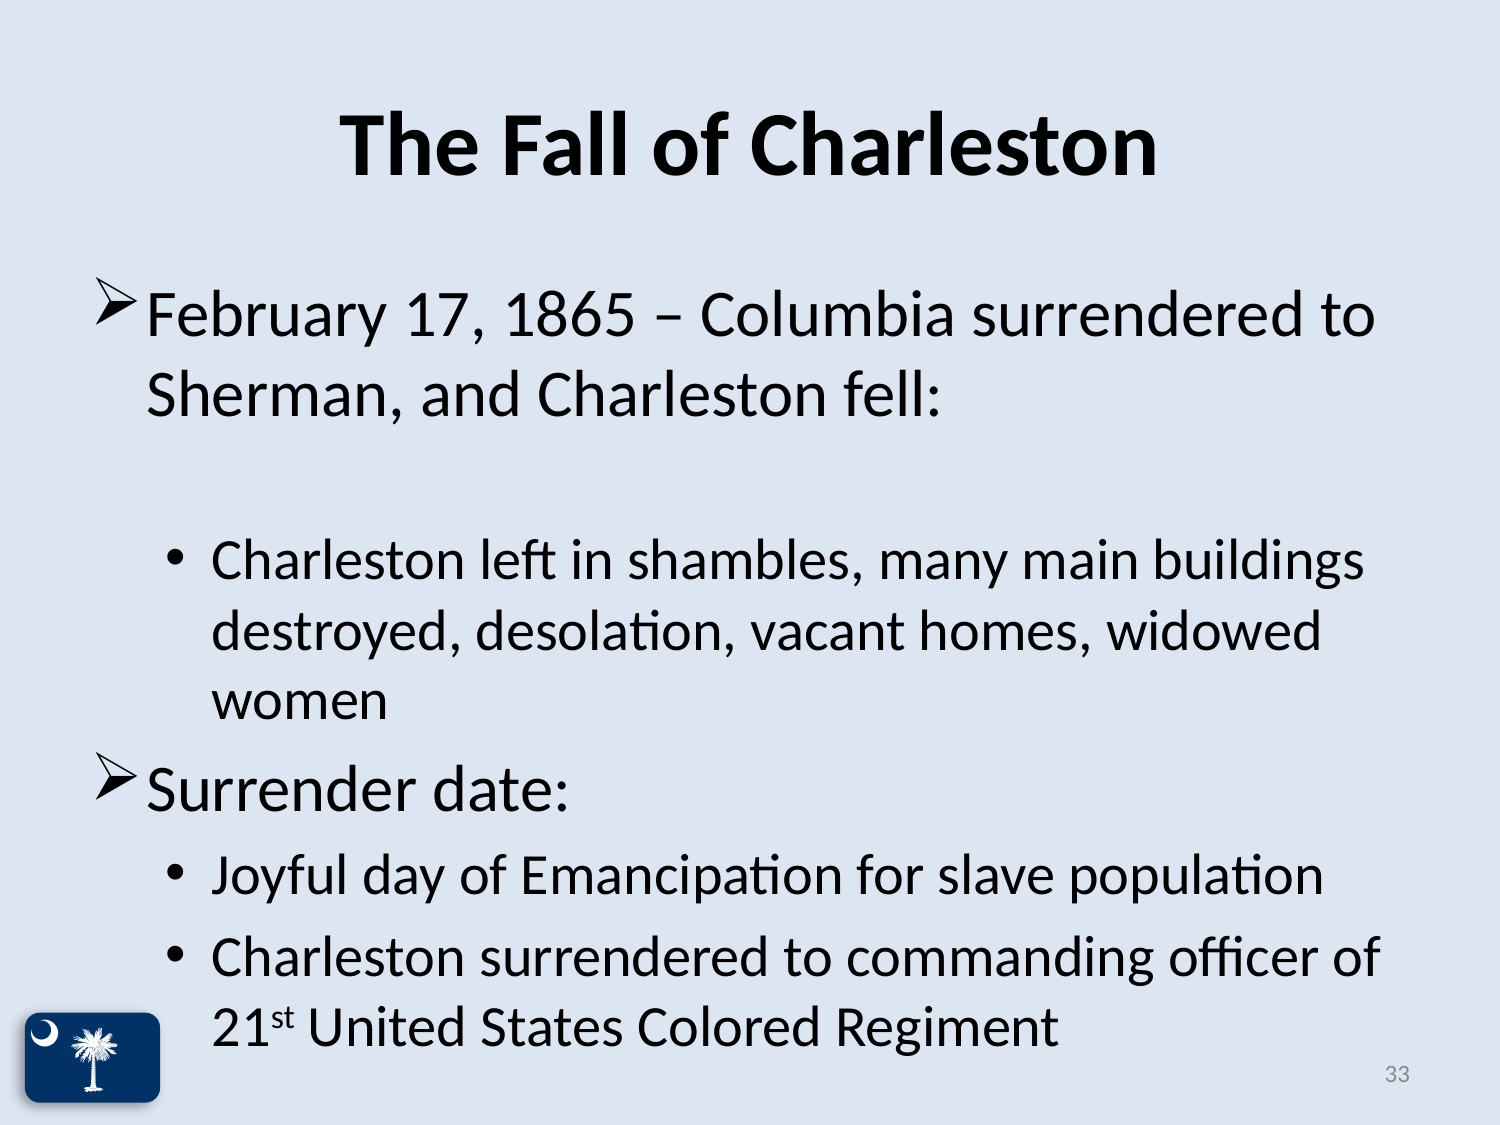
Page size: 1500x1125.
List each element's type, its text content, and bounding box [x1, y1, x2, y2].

list February 17, 1865 – Columbia surrendered to Sherman, and Charleston fell: Charleston left in shambles, many main buildings destroyed, desolation, vacant homes, widowed women Surrender date: Joyful day of Emancipation for slave population Charleston surrendered to commanding officer of 21st United States Colored Regiment [75, 262, 1425, 1005]
slide_number 33 [1074, 1042, 1425, 1103]
picture [24, 1012, 161, 1103]
title The Fall of Charleston [75, 45, 1425, 233]
